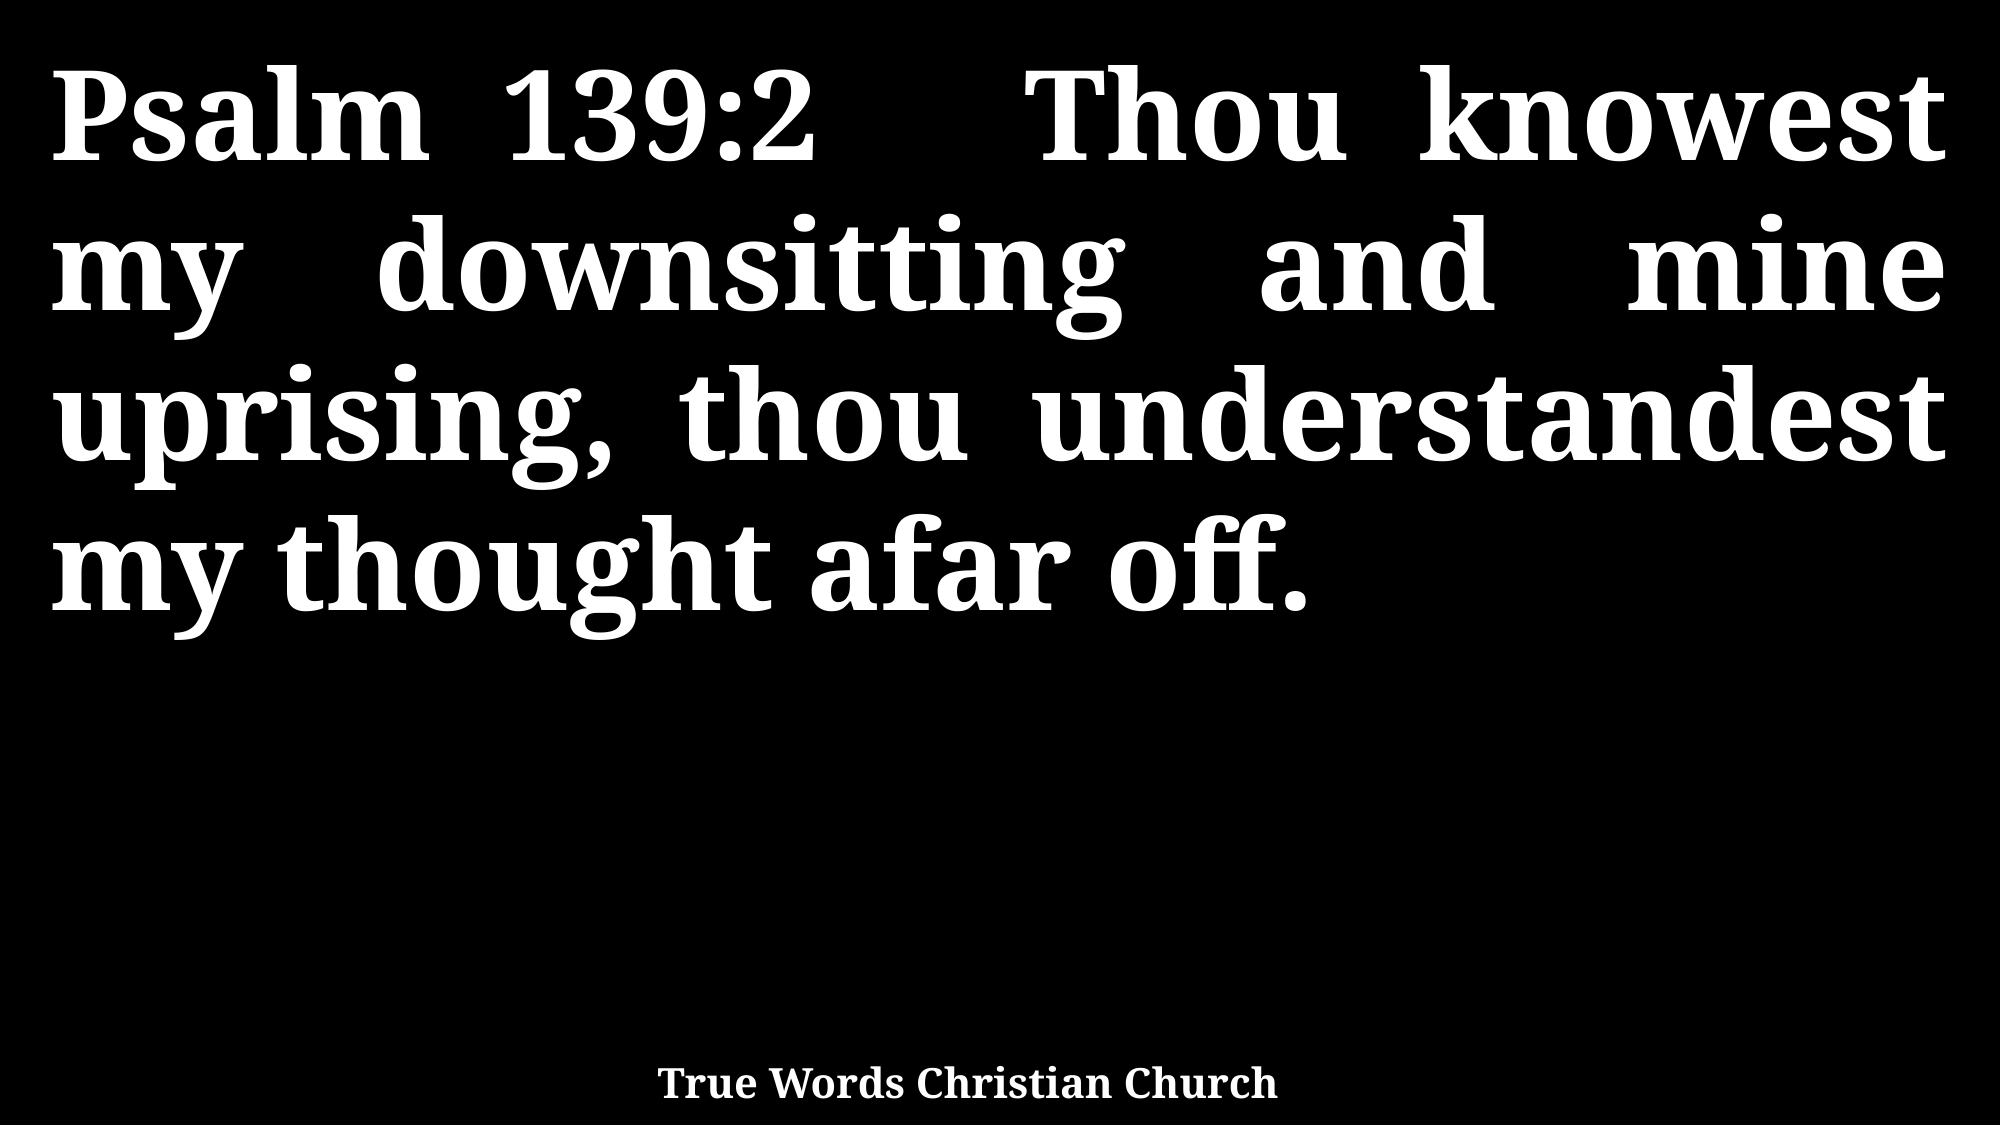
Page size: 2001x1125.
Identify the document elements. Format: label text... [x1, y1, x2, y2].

text_box True Words Christian Church [642, 1049, 1294, 1114]
text_box Psalm 139:2 Thou knowest my downsitting and mine uprising, thou understandest my thought afar off. [35, 28, 1965, 643]
